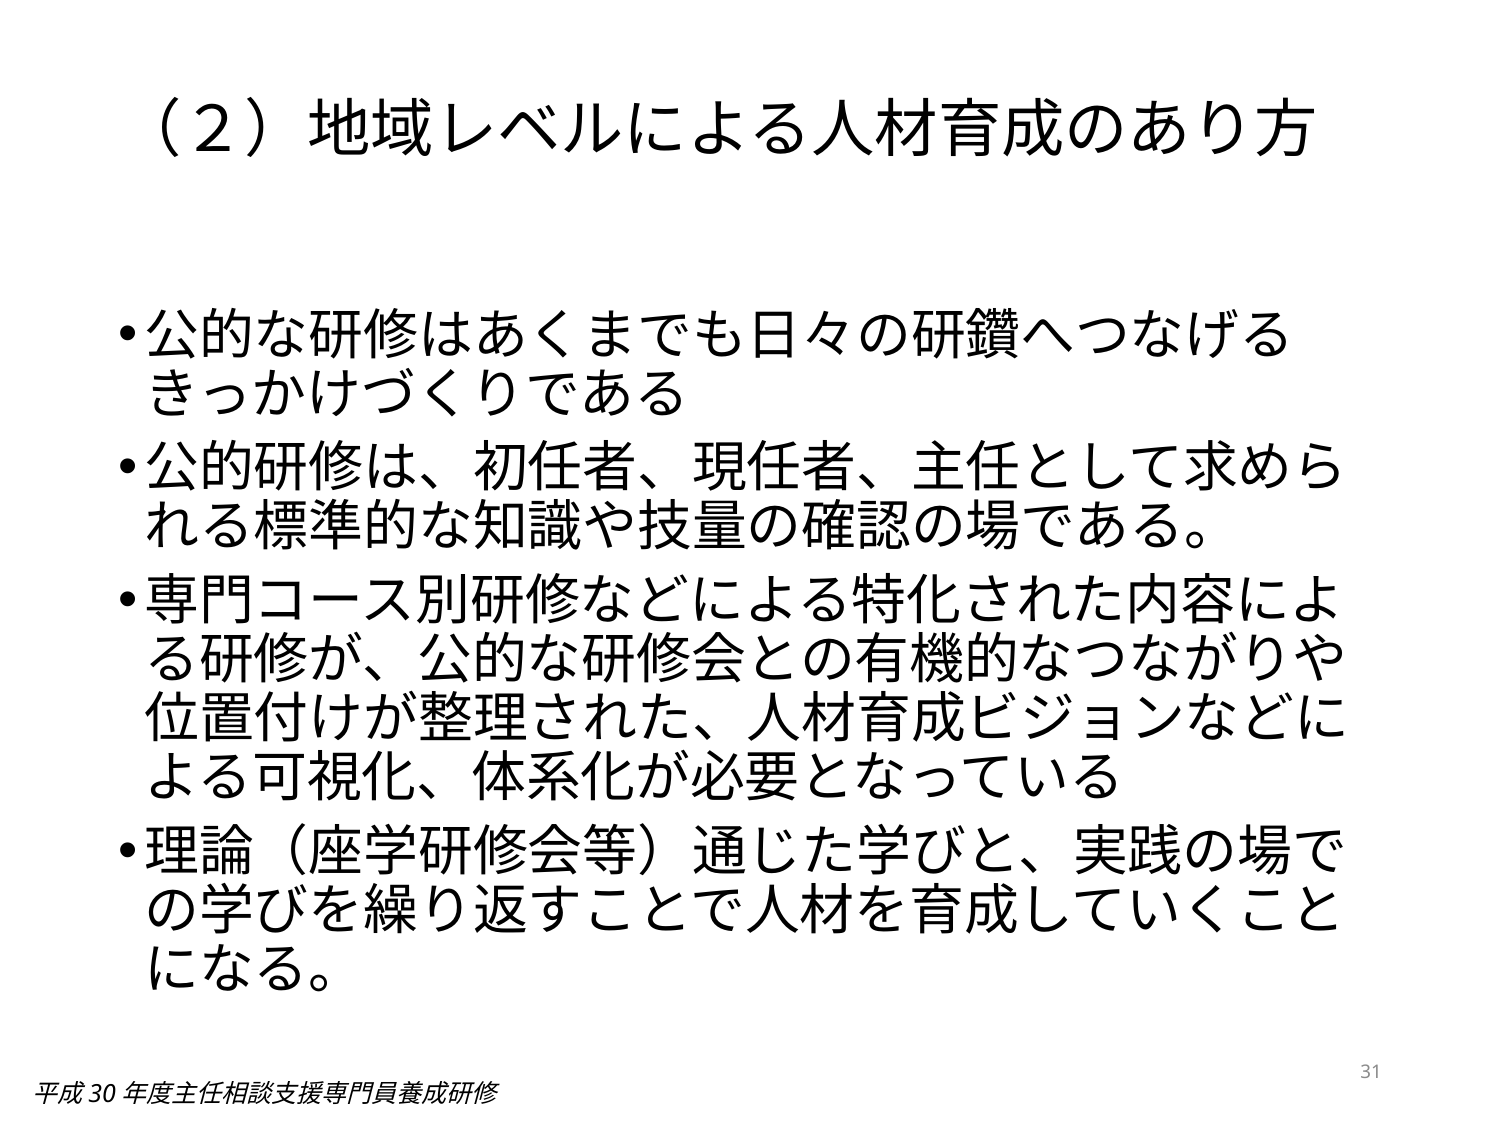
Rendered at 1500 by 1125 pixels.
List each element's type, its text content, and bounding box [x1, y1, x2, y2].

slide_number 31 [1059, 1042, 1397, 1103]
text_box 平成30年度主任相談支援専門員養成研修 [17, 1070, 609, 1116]
title （２）地域レベルによる人材育成のあり方 [103, 59, 1397, 278]
list 公的な研修はあくまでも日々の研鑽へつなげるきっかけづくりである 公的研修は、初任者、現任者、主任として求められる標準的な知識や技量の確認の場である。 専門コース別研修などによる特化された内容による研修が、公的な研修会との有機的なつながりや位置付けが整理された、人材育成ビジョンなどによる可視化、体系化が必要となっている 理論（座学研修会等）通じた学びと、実践の場での学びを繰り返すことで人材を育成していくことになる。 [103, 299, 1397, 1014]
